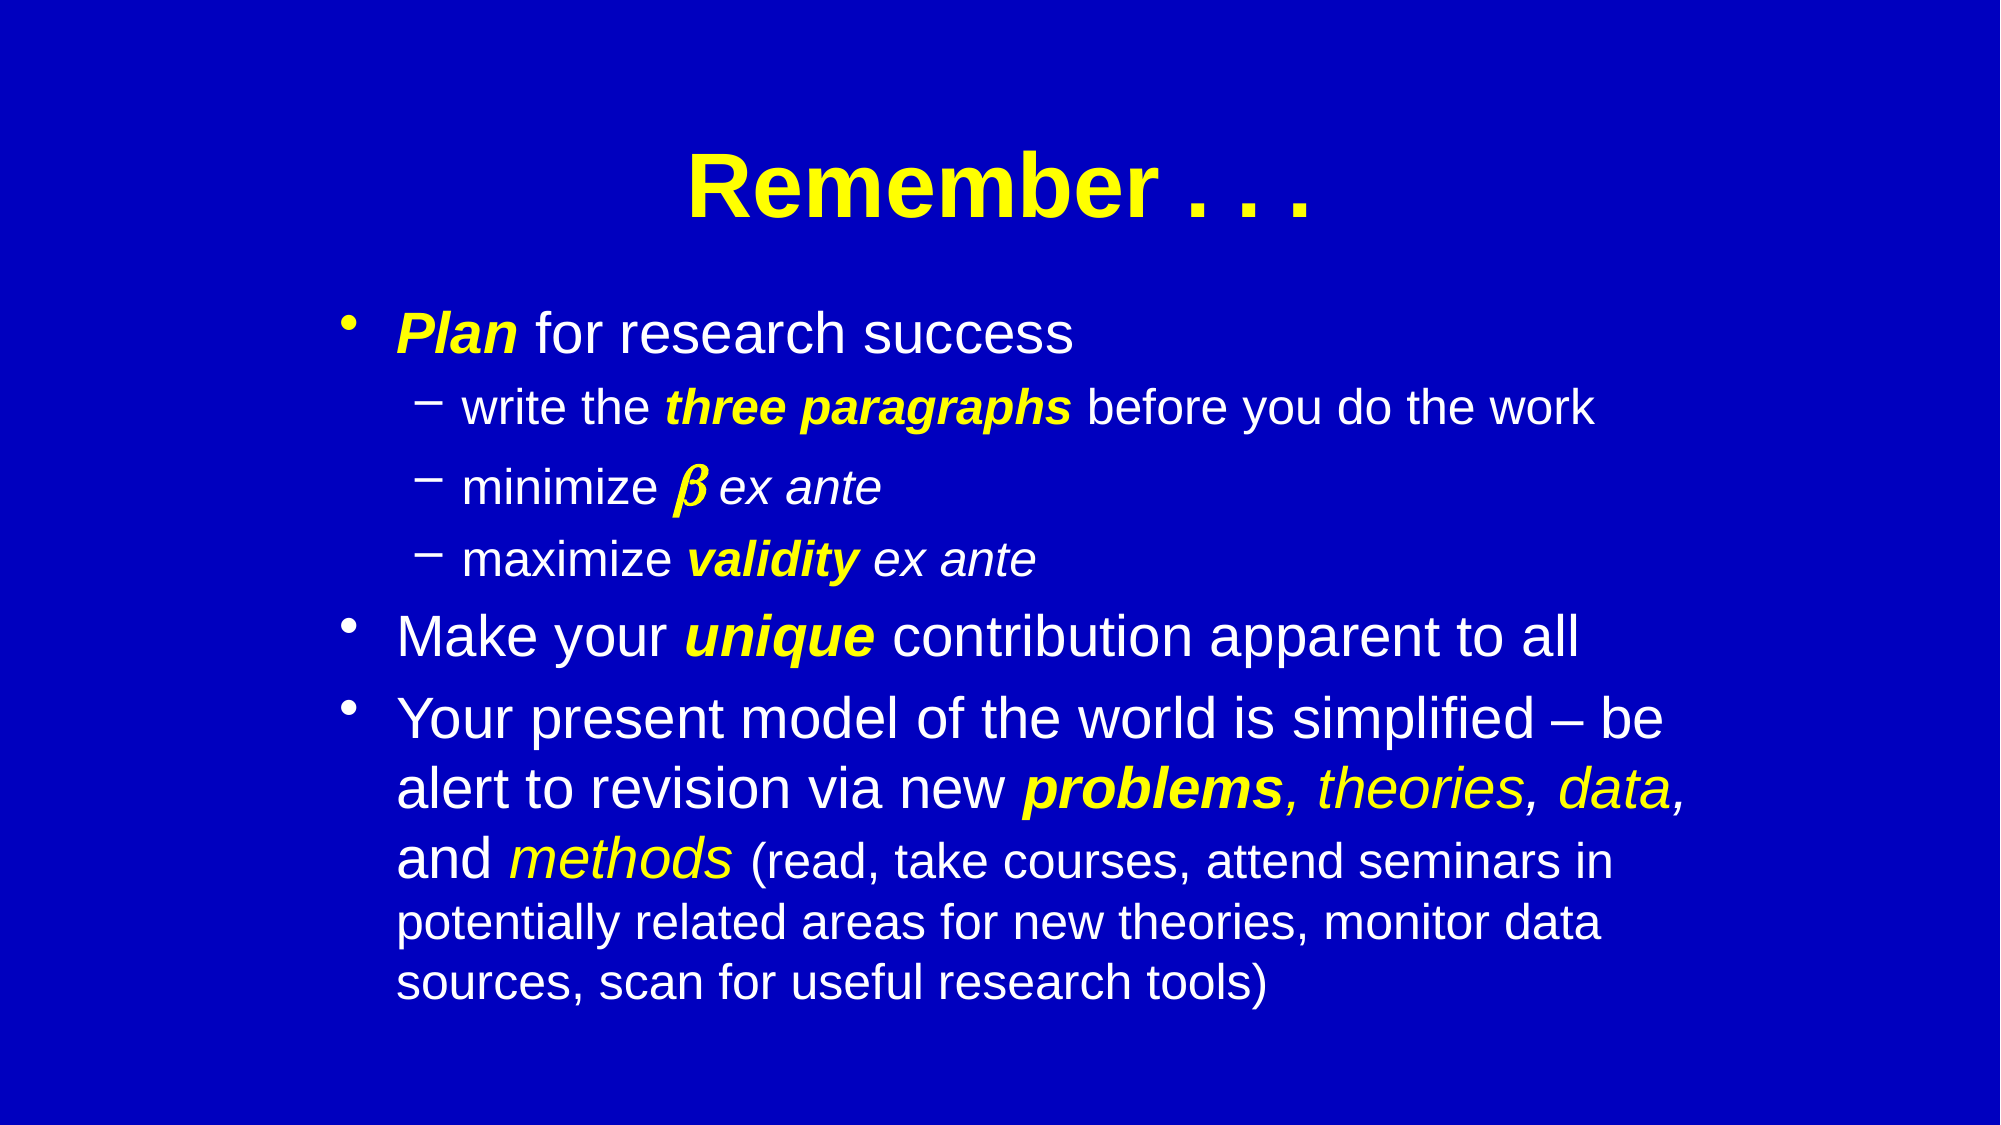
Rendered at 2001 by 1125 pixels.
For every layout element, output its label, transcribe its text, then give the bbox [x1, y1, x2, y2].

list Plan for research success write the three paragraphs before you do the work minimize b ex ante maximize validity ex ante Make your unique contribution apparent to all Your present model of the world is simplified – be alert to revision via new problems, theories, data, and methods (read, take courses, attend seminars in potentially related areas for new theories, monitor data sources, scan for useful research tools) [324, 286, 1726, 1125]
title Remember . . . [361, 86, 1638, 276]
